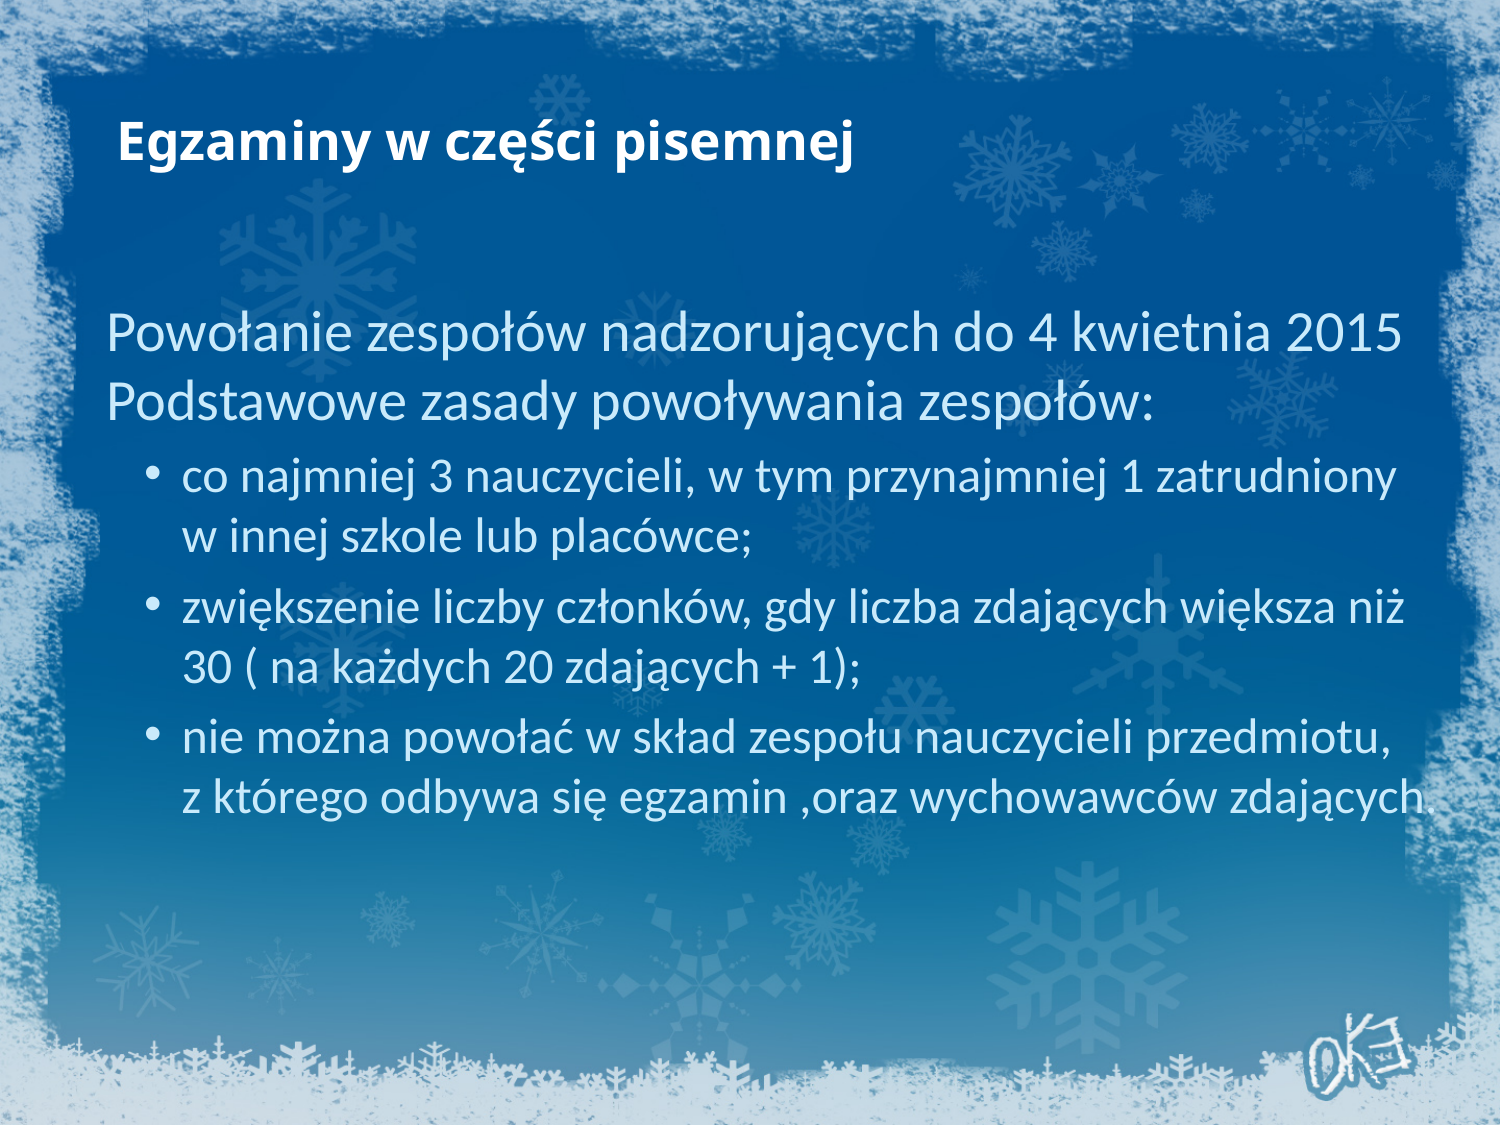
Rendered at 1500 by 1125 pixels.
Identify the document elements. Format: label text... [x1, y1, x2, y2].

picture [0, 0, 1500, 1125]
list Powołanie zespołów nadzorujących do 4 kwietnia 2015 Podstawowe zasady powoływania zespołów: co najmniej 3 nauczycieli, w tym przynajmniej 1 zatrudniony w innej szkole lub placówce; zwiększenie liczby członków, gdy liczba zdających większa niż 30 ( na każdych 20 zdających + 1); nie można powołać w skład zespołu nauczycieli przedmiotu, z którego odbywa się egzamin ,oraz wychowawców zdających. [54, 214, 1454, 1125]
title Egzaminy w części pisemnej [101, 106, 1427, 180]
